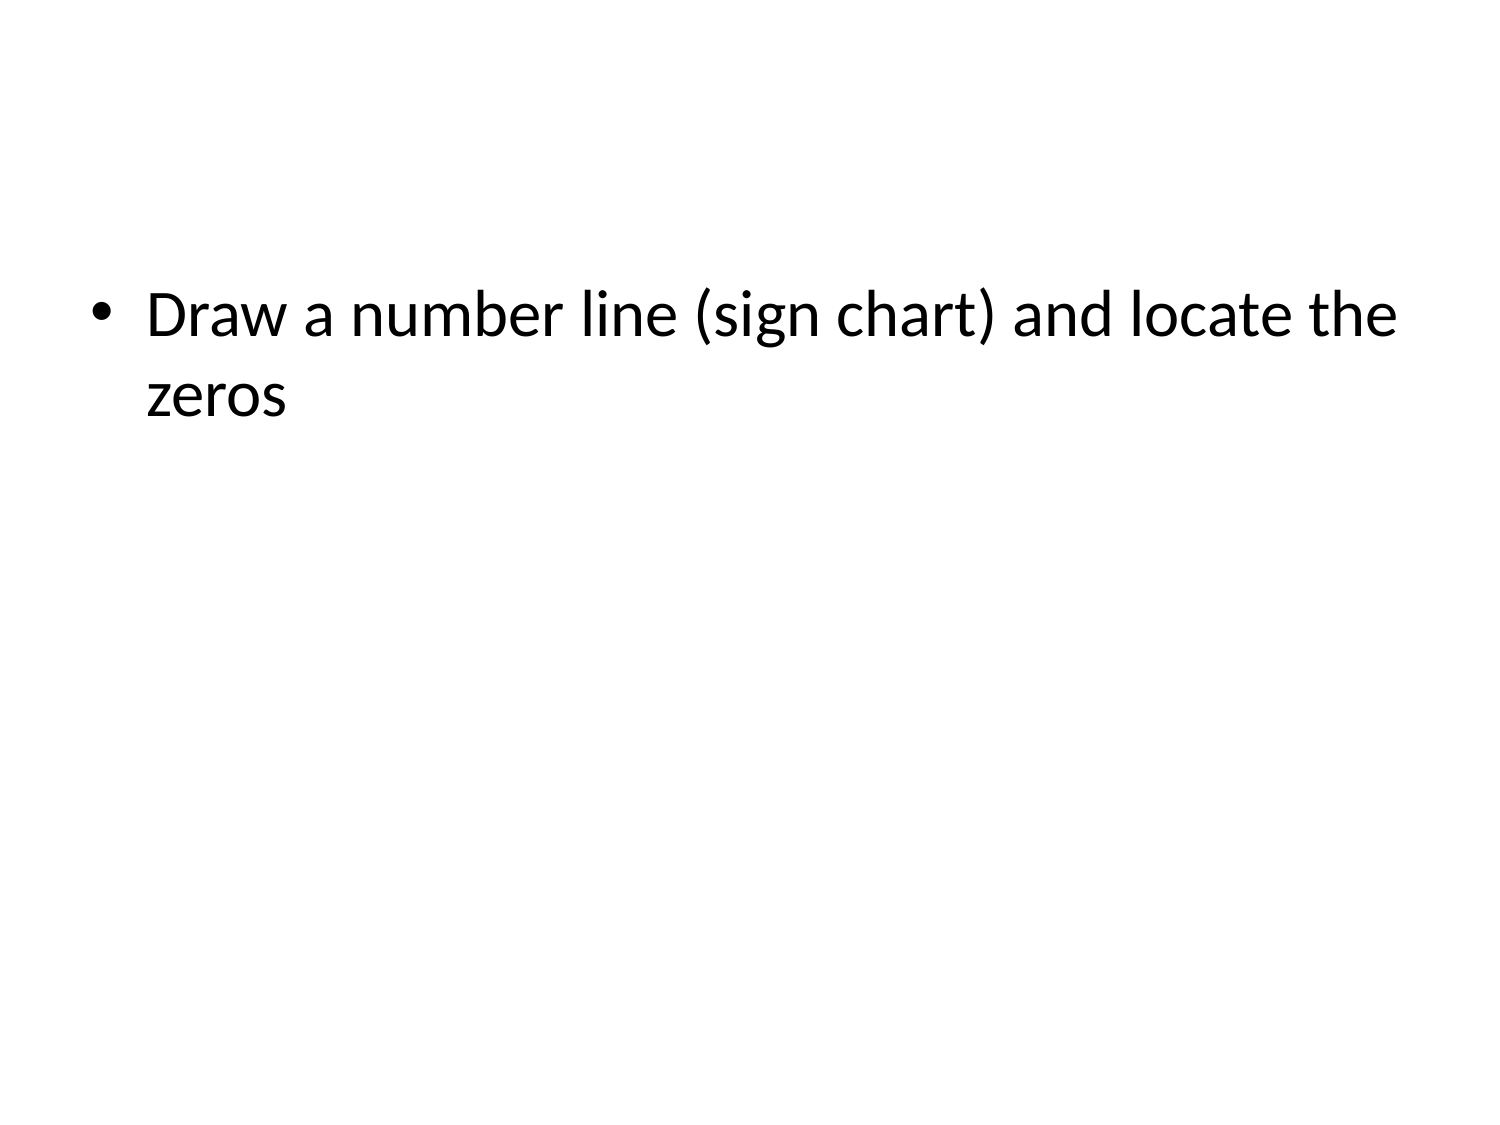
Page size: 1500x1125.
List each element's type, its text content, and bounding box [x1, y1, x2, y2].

list Draw a number line (sign chart) and locate the zeros [75, 262, 1425, 1005]
